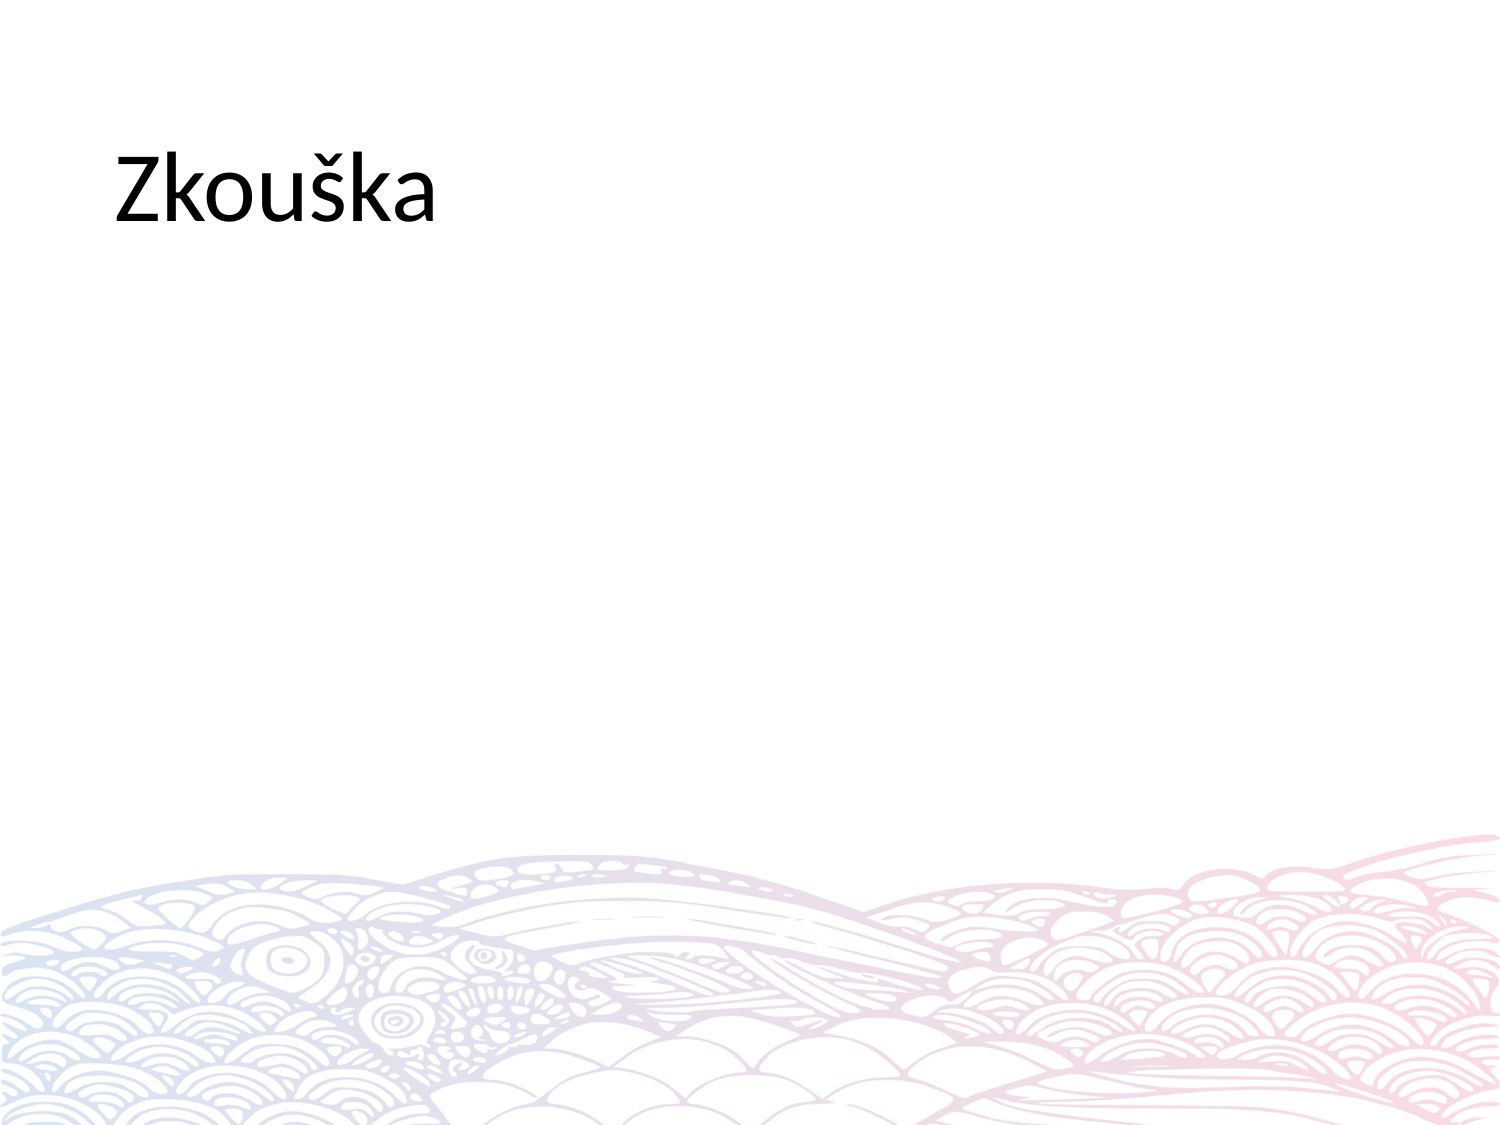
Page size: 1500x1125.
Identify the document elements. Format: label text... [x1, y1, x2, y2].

text_box Zkouška [100, 113, 1105, 249]
picture [0, 833, 1500, 1125]
